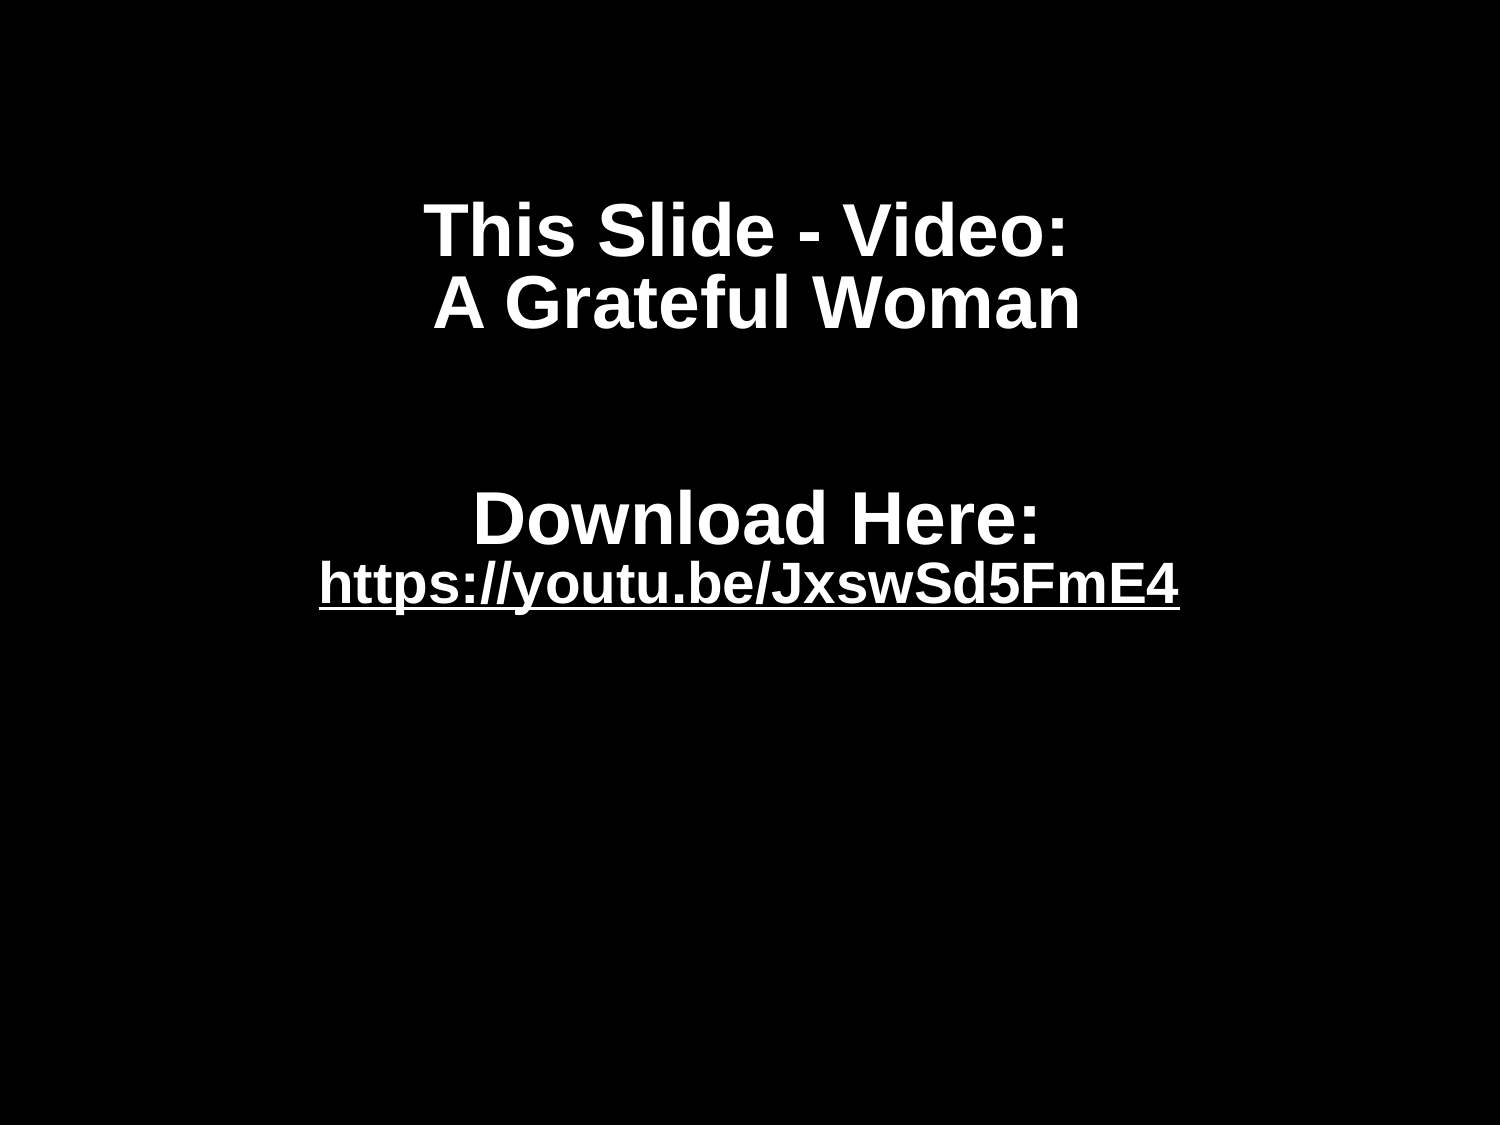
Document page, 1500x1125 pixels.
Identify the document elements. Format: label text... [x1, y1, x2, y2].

title This Slide - Video: A Grateful Woman Download Here: https://youtu.be/JxswSd5FmE4 [0, 0, 1500, 738]
